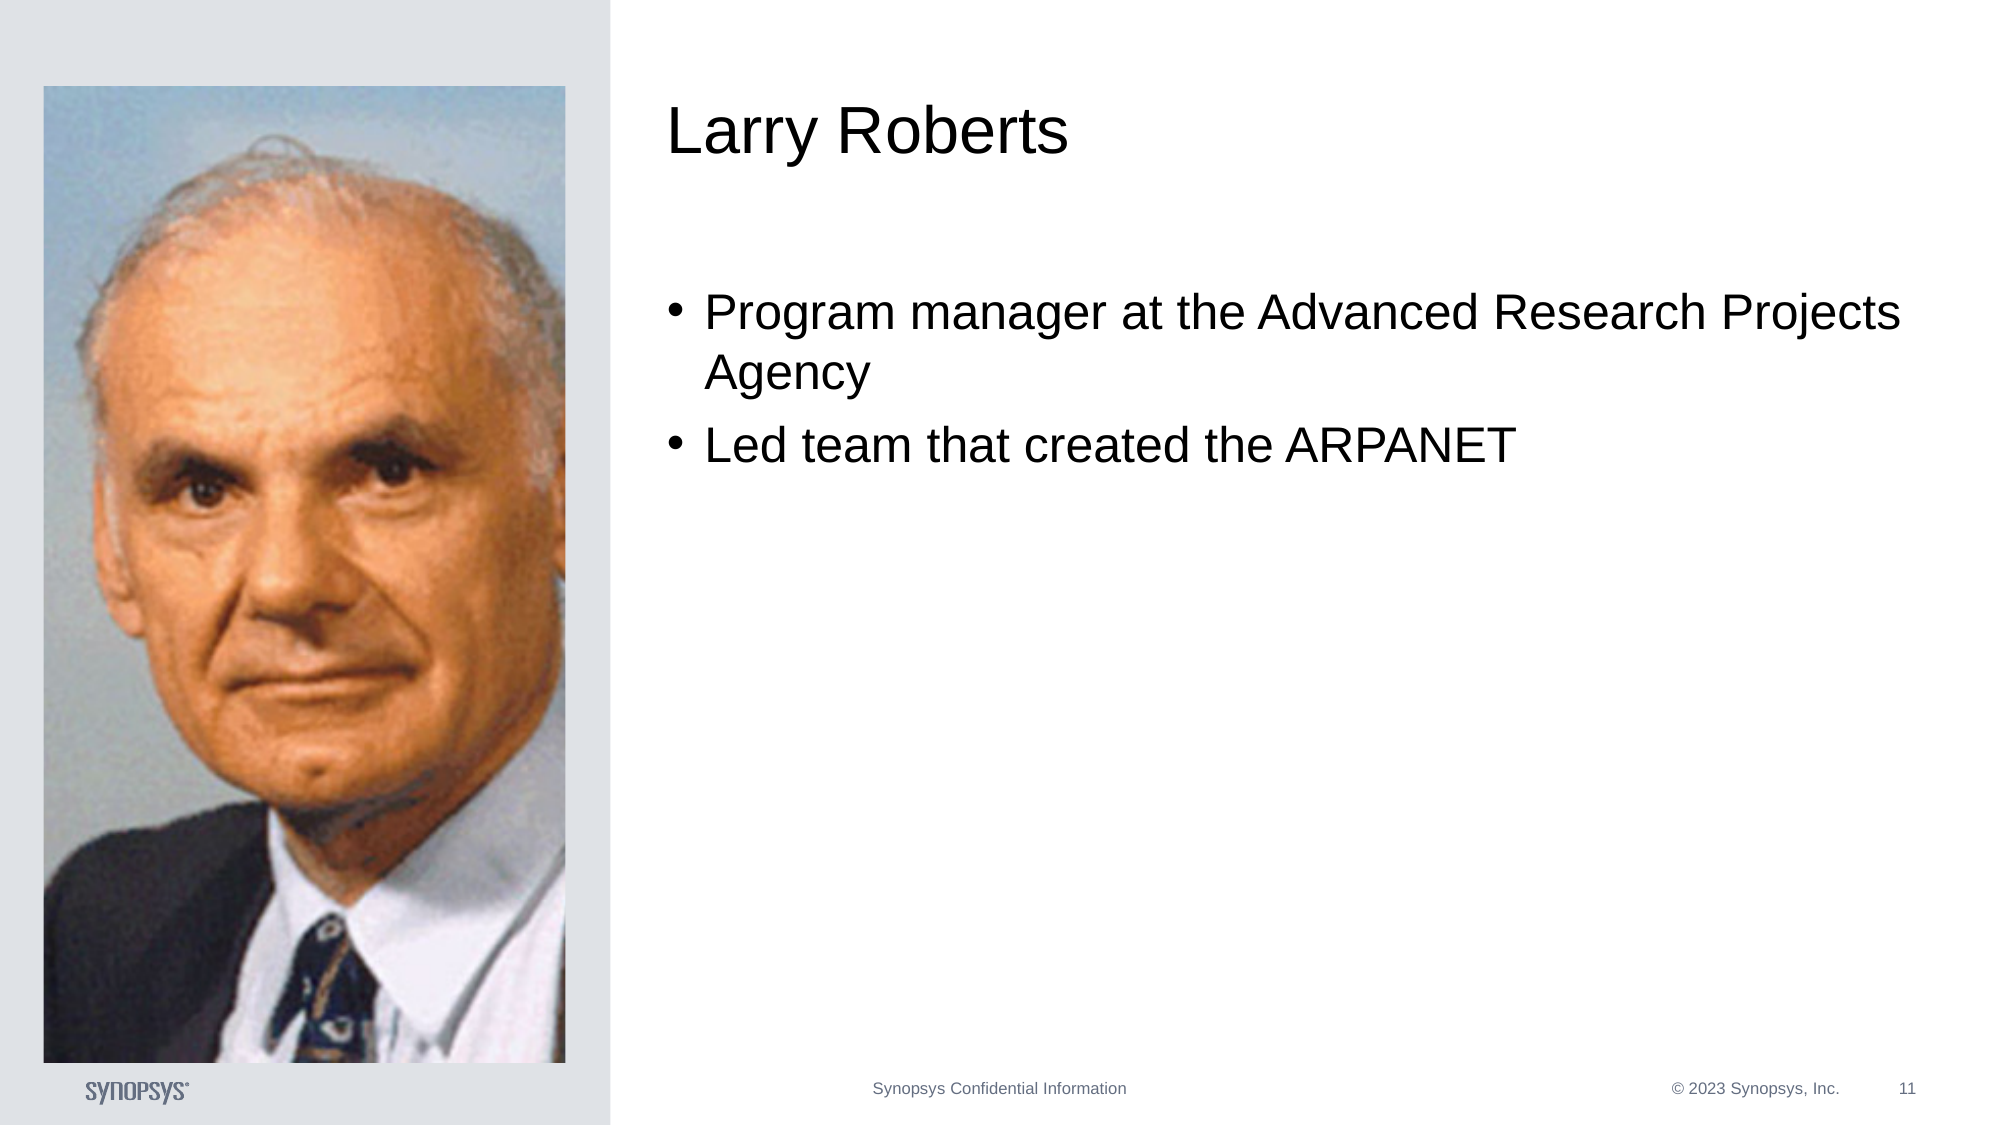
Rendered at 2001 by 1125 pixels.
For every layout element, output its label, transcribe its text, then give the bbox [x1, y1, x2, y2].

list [43, 86, 566, 1063]
title Larry Roberts [666, 86, 1914, 187]
footer Synopsys Confidential Information [663, 1070, 1337, 1106]
list Program manager at the Advanced Research Projects Agency Led team that created the ARPANET [666, 279, 1914, 1062]
